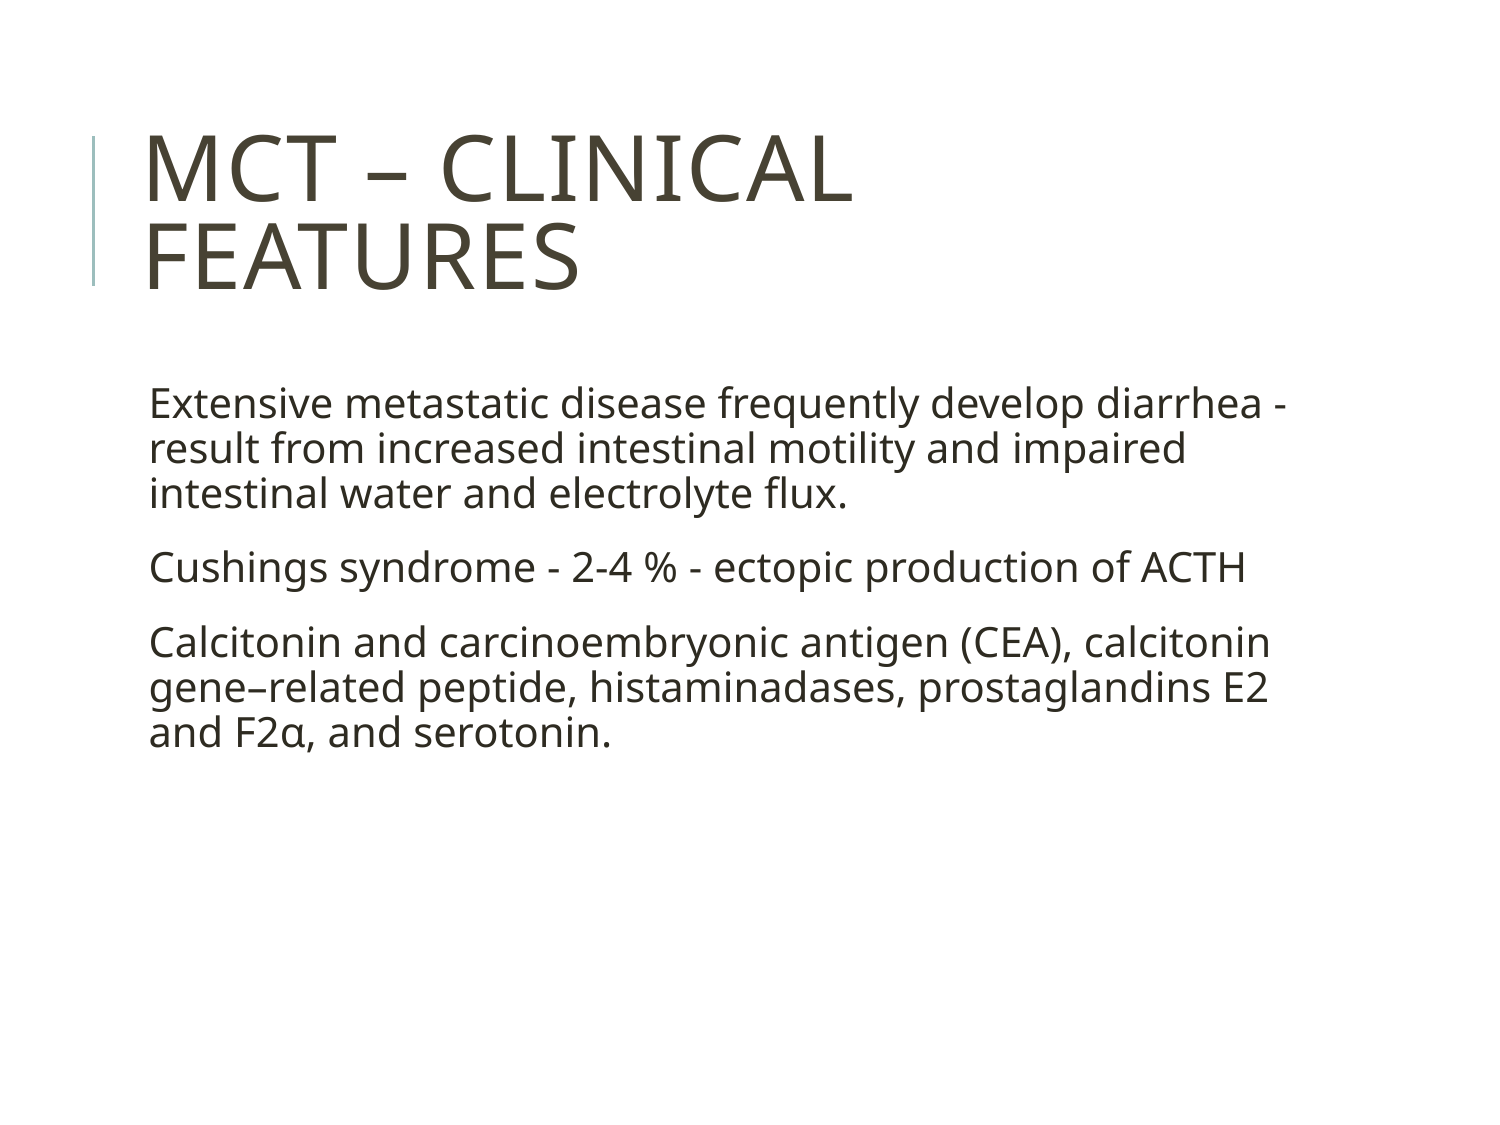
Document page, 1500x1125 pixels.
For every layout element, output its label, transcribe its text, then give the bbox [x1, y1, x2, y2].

title MCT – clinical features [126, 96, 1322, 342]
list Extensive metastatic disease frequently develop diarrhea - result from increased intestinal motility and impaired intestinal water and electrolyte flux. Cushings syndrome - 2-4 % - ectopic production of ACTH Calcitonin and carcinoembryonic antigen (CEA), calcitonin gene–related peptide, histaminadases, prostaglandins E2 and F2α, and serotonin. [126, 375, 1322, 1035]
